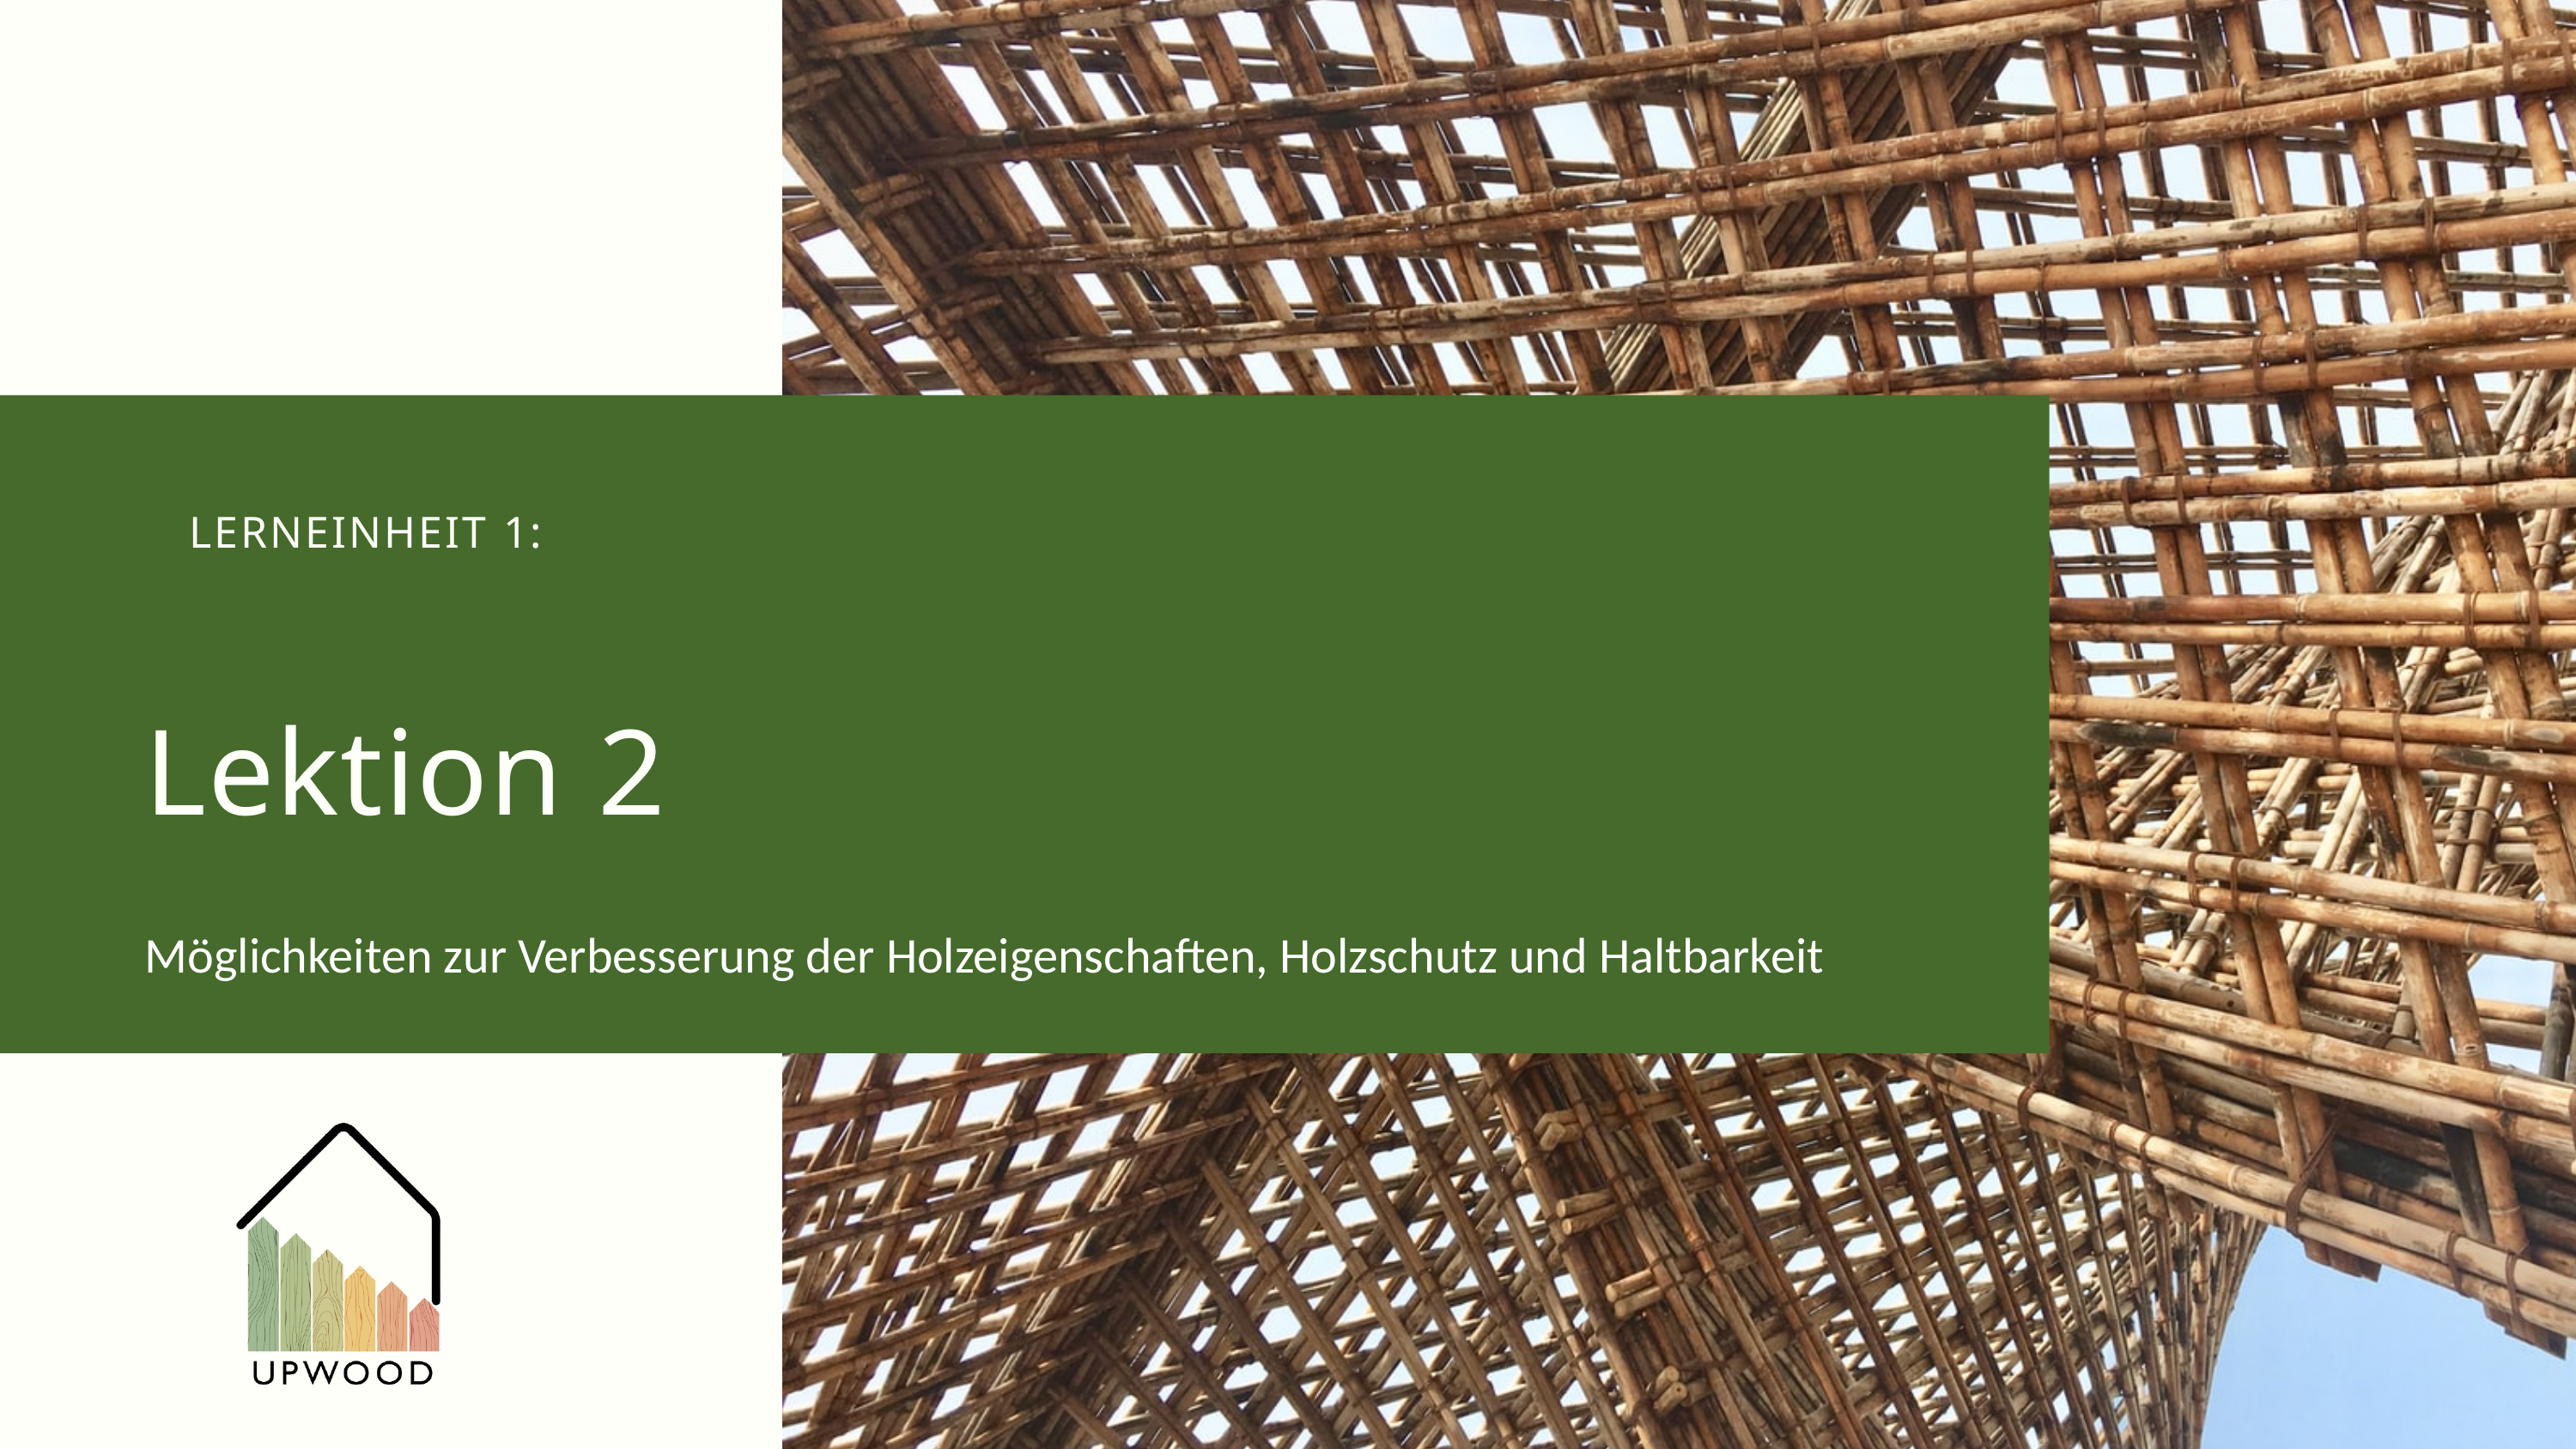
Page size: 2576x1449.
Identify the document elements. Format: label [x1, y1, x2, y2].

picture [235, 1123, 440, 1385]
text_box [0, 395, 2050, 1054]
picture [782, 0, 2576, 1449]
